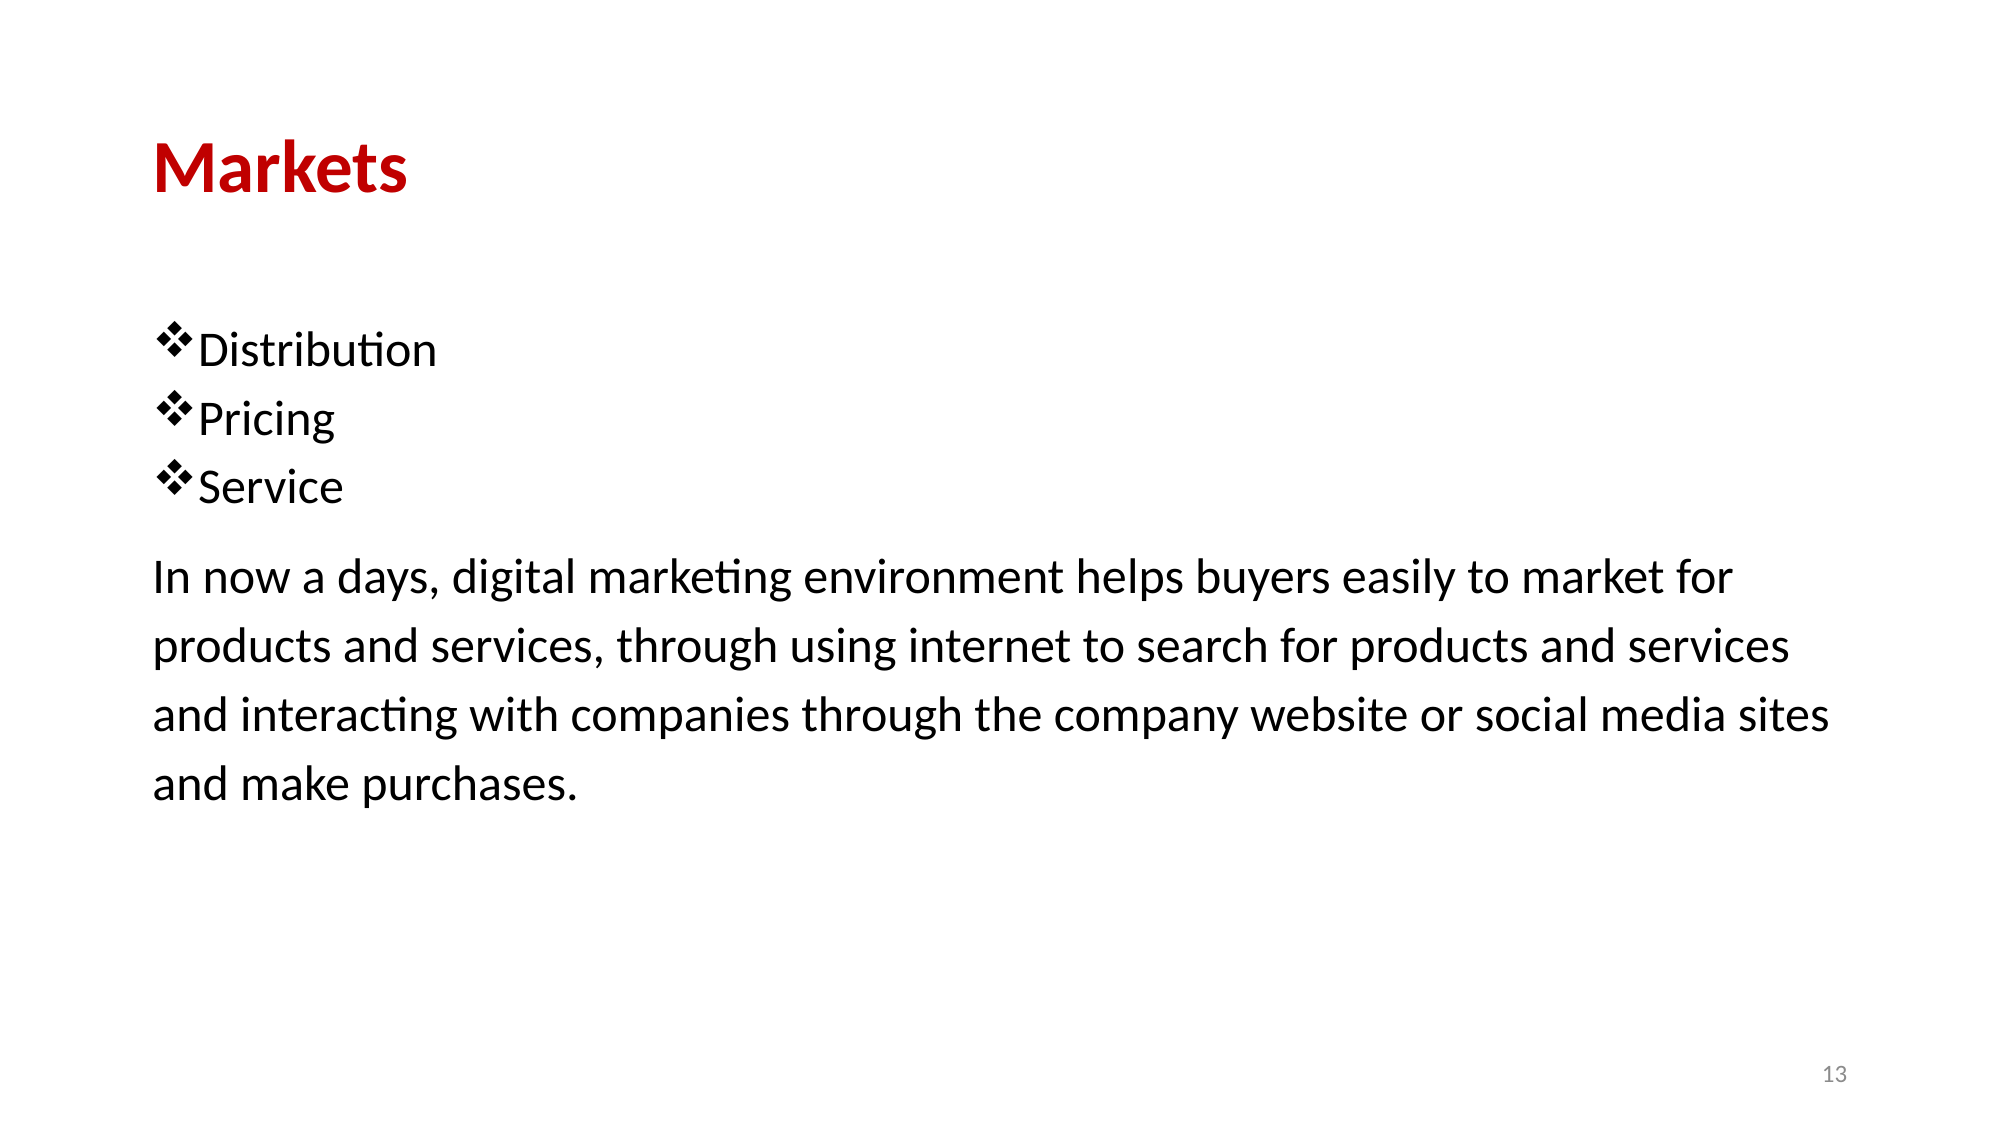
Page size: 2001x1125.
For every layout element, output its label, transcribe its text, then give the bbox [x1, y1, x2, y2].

list Distribution Pricing Service In now a days, digital marketing environment helps buyers easily to market for products and services, through using internet to search for products and services and interacting with companies through the company website or social media sites and make purchases. [137, 299, 1863, 1014]
title Markets [137, 59, 1863, 278]
slide_number 13 [1412, 1042, 1863, 1103]
